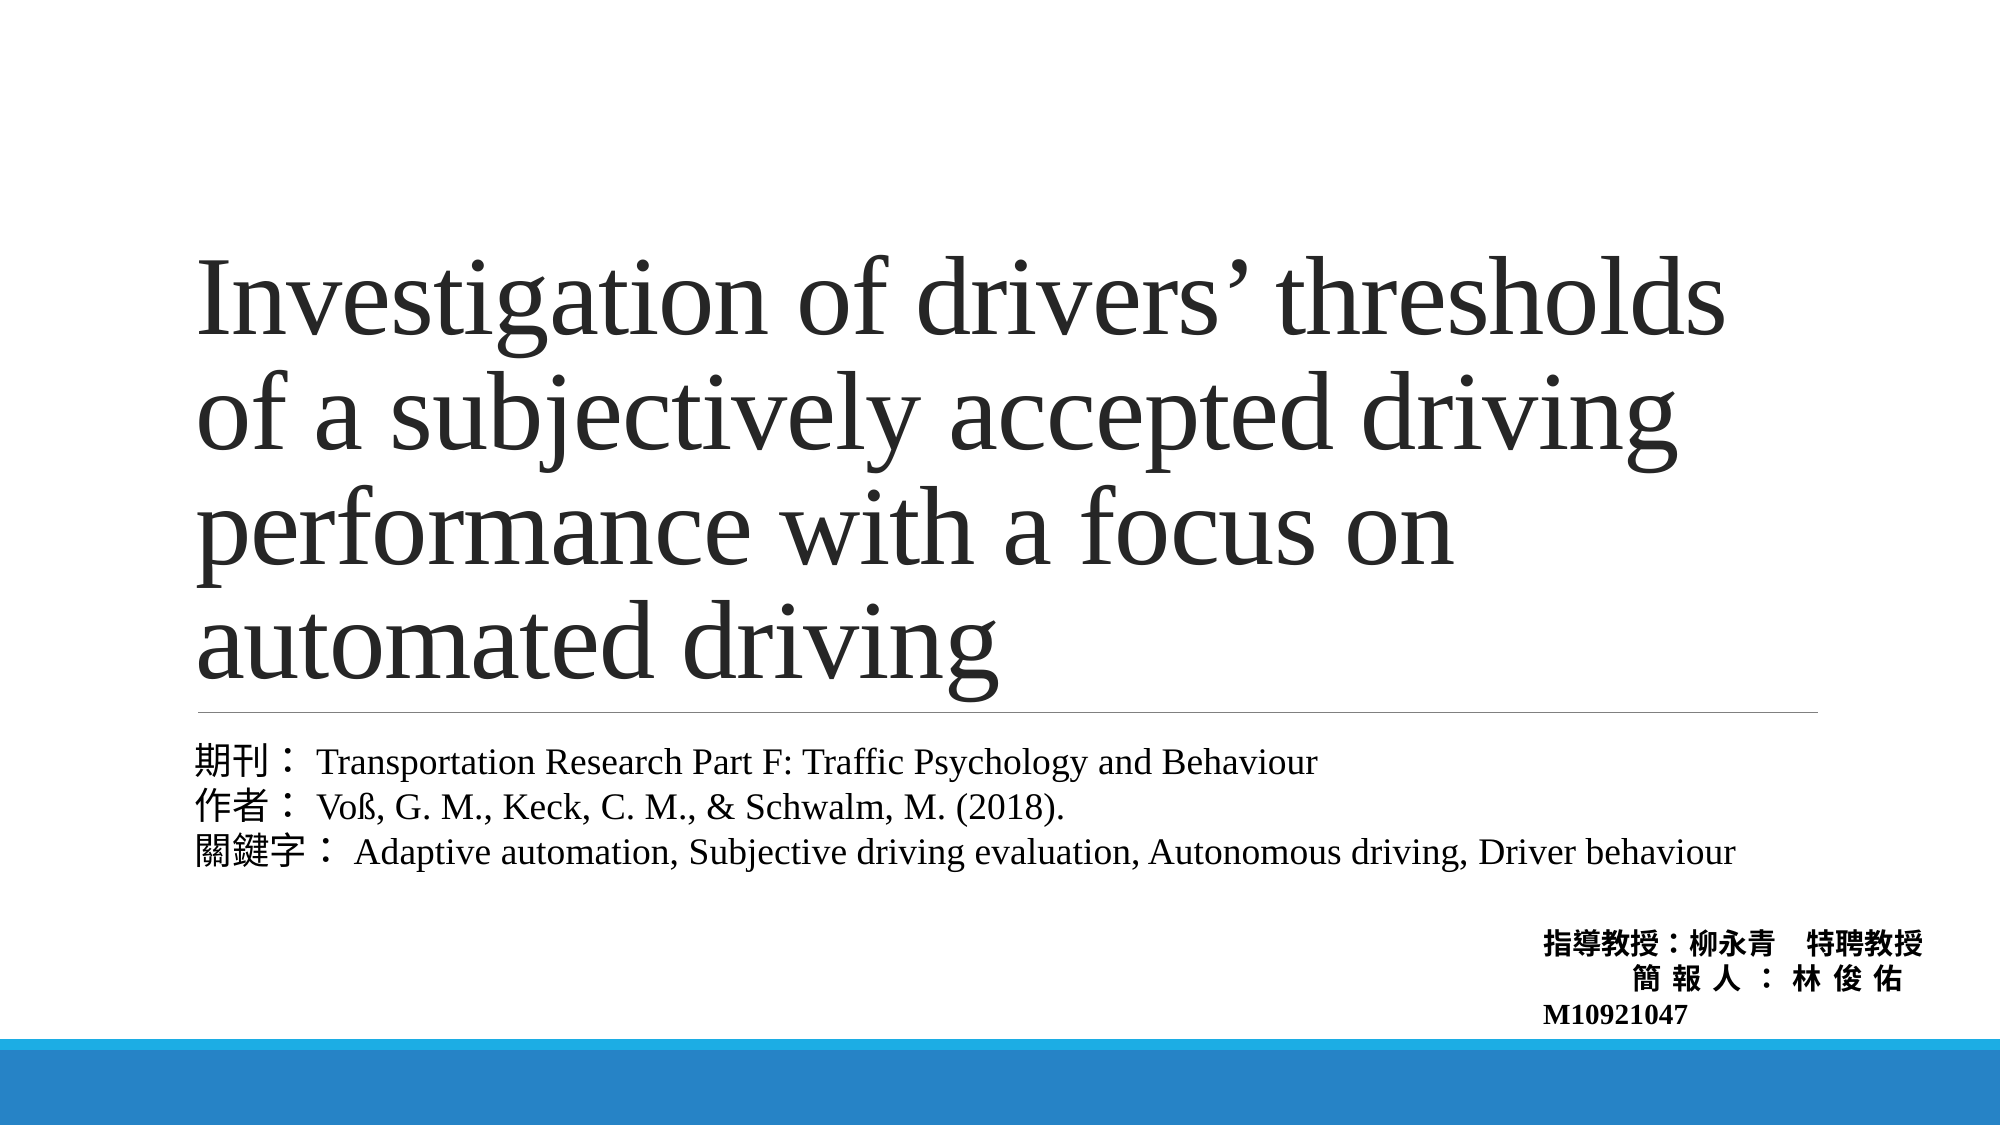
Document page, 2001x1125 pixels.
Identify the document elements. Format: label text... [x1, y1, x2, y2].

text_box 指導教授：柳永青 特聘教授 簡報人：林俊佑 M10921047 [1528, 918, 1965, 1003]
text_box 期刊：Transportation Research Part F: Traffic Psychology and Behaviour 作者：Voß, G. M., Keck, C. M., & Schwalm, M. (2018). 關鍵字：Adaptive automation, Subjective driving evaluation, Autonomous driving, Driver behaviour [179, 729, 1830, 880]
title Investigation of drivers’ thresholds of a subjectively accepted driving performance with a focus on automated driving [180, 124, 1830, 710]
